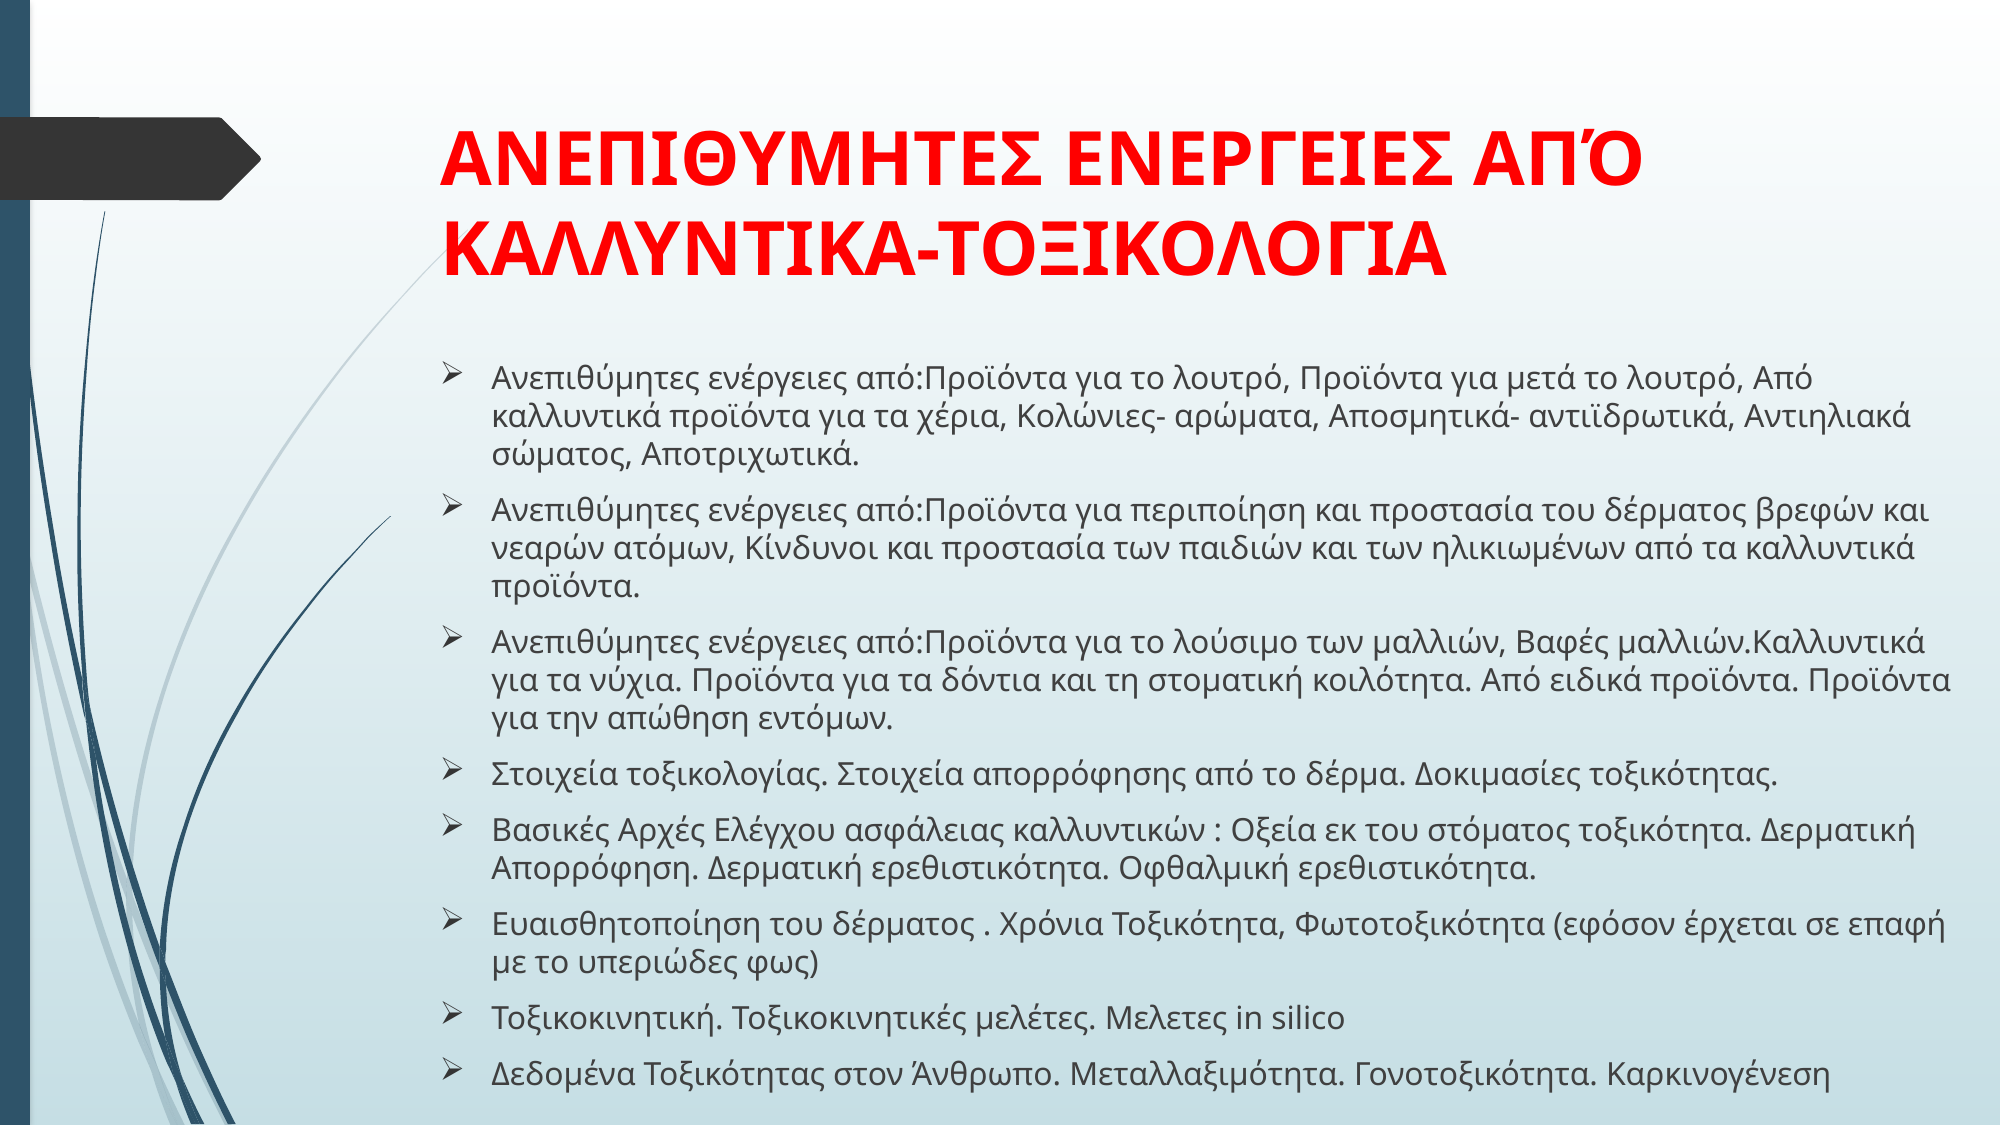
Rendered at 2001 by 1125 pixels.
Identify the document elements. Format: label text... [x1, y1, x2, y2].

list Ανεπιθύμητες ενέργειες από:Προϊόντα για το λουτρό, Προϊόντα για μετά το λουτρό, Από καλλυντικά προϊόντα για τα χέρια, Κολώνιες- αρώματα, Αποσμητικά- αντιϊδρωτικά, Αντιηλιακά σώματος, Αποτριχωτικά. Ανεπιθύμητες ενέργειες από:Προϊόντα για περιποίηση και προστασία του δέρματος βρεφών και νεαρών ατόμων, Κίνδυνοι και προστασία των παιδιών και των ηλικιωμένων από τα καλλυντικά προϊόντα. Ανεπιθύμητες ενέργειες από:Προϊόντα για το λούσιμο των μαλλιών, Βαφές μαλλιών.Καλλυντικά για τα νύχια. Προϊόντα για τα δόντια και τη στοματική κοιλότητα. Από ειδικά προϊόντα. Προϊόντα για την απώθηση εντόμων. Στοιχεία τοξικολογίας. Στοιχεία απορρόφησης από το δέρμα. Δοκιμασίες τοξικότητας. Bασικές Αρχές Ελέγχου ασφάλειας καλλυντικών : Οξεία εκ του στόματος τοξικότητα. Δερματική Απορρόφηση. Δερματική ερεθιστικότητα. Οφθαλμική ερεθιστικότητα. Ευαισθητοποίηση του δέρματος . Χρόνια Τοξικότητα, Φωτοτοξικότητα (εφόσον έρχεται σε επαφή με το υπεριώδες φως) Τοξικοκινητική. Τοξικοκινητικές μελέτες. Μελετες in silico Δεδομένα Τοξικότητας στον Άνθρωπο. Μεταλλαξιμότητα. Γονοτοξικότητα. Καρκινογένεση [424, 350, 1969, 1107]
title ΑΝΕΠΙΘΥΜΗΤΕΣ ΕΝΕΡΓΕΙΕΣ ΑΠΌ ΚΑΛΛΥΝΤΙΚΑ-ΤΟΞΙΚΟΛΟΓΙΑ [425, 102, 1888, 313]
